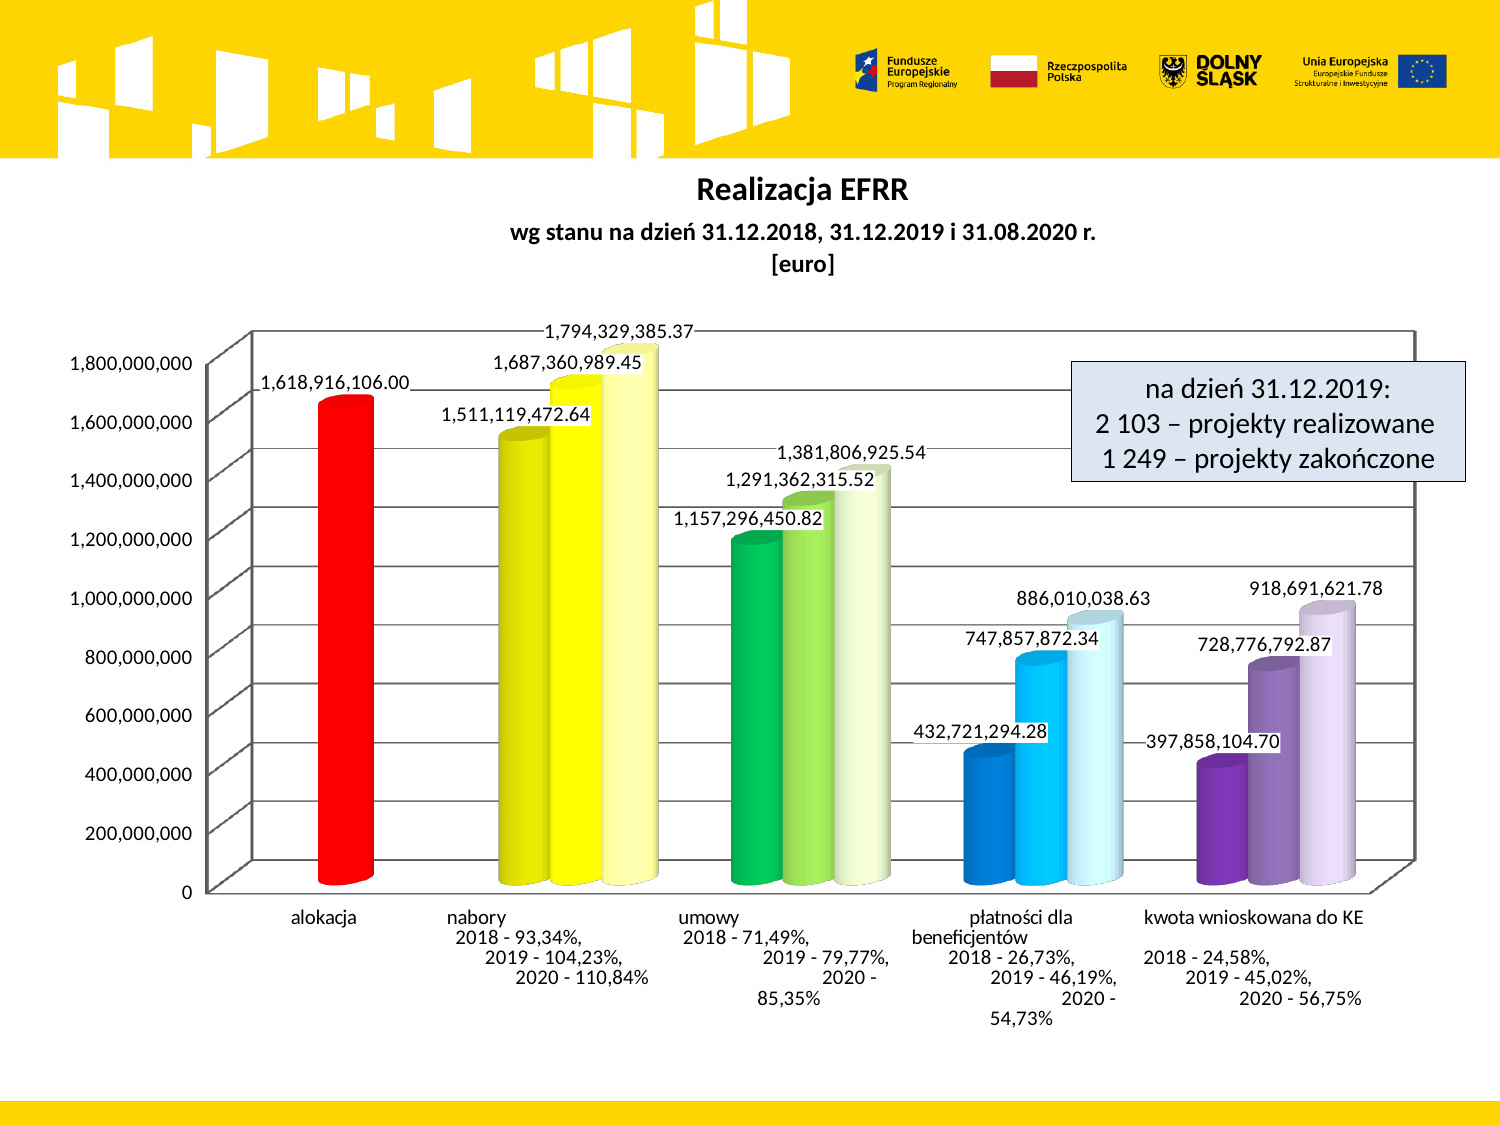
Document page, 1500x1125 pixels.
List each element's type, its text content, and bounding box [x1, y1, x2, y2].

text_box Realizacja EFRR wg stanu na dzień 31.12.2018, 31.12.2019 i 31.08.2020 r. [euro] [147, 160, 1459, 285]
chart [40, 314, 1445, 1048]
picture [0, 0, 1500, 1125]
